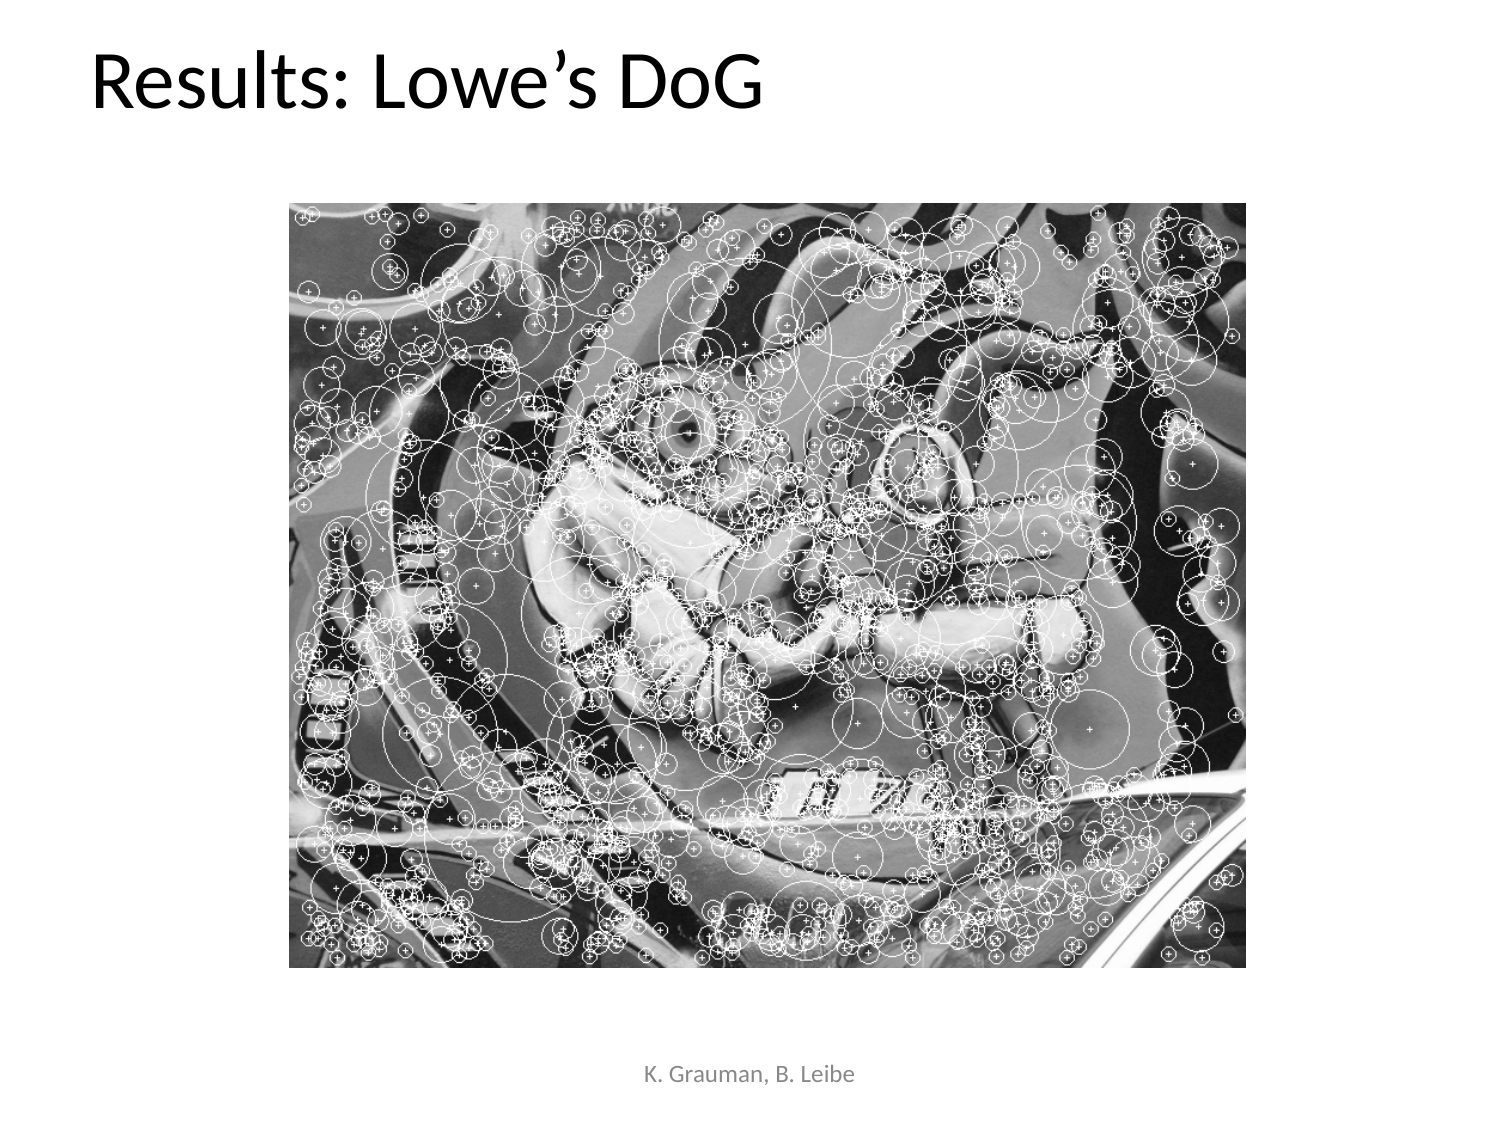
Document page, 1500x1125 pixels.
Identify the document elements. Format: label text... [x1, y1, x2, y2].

title Results: Lowe’s DoG [75, 0, 1425, 150]
footer K. Grauman, B. Leibe [512, 1042, 988, 1103]
picture [288, 202, 1246, 968]
